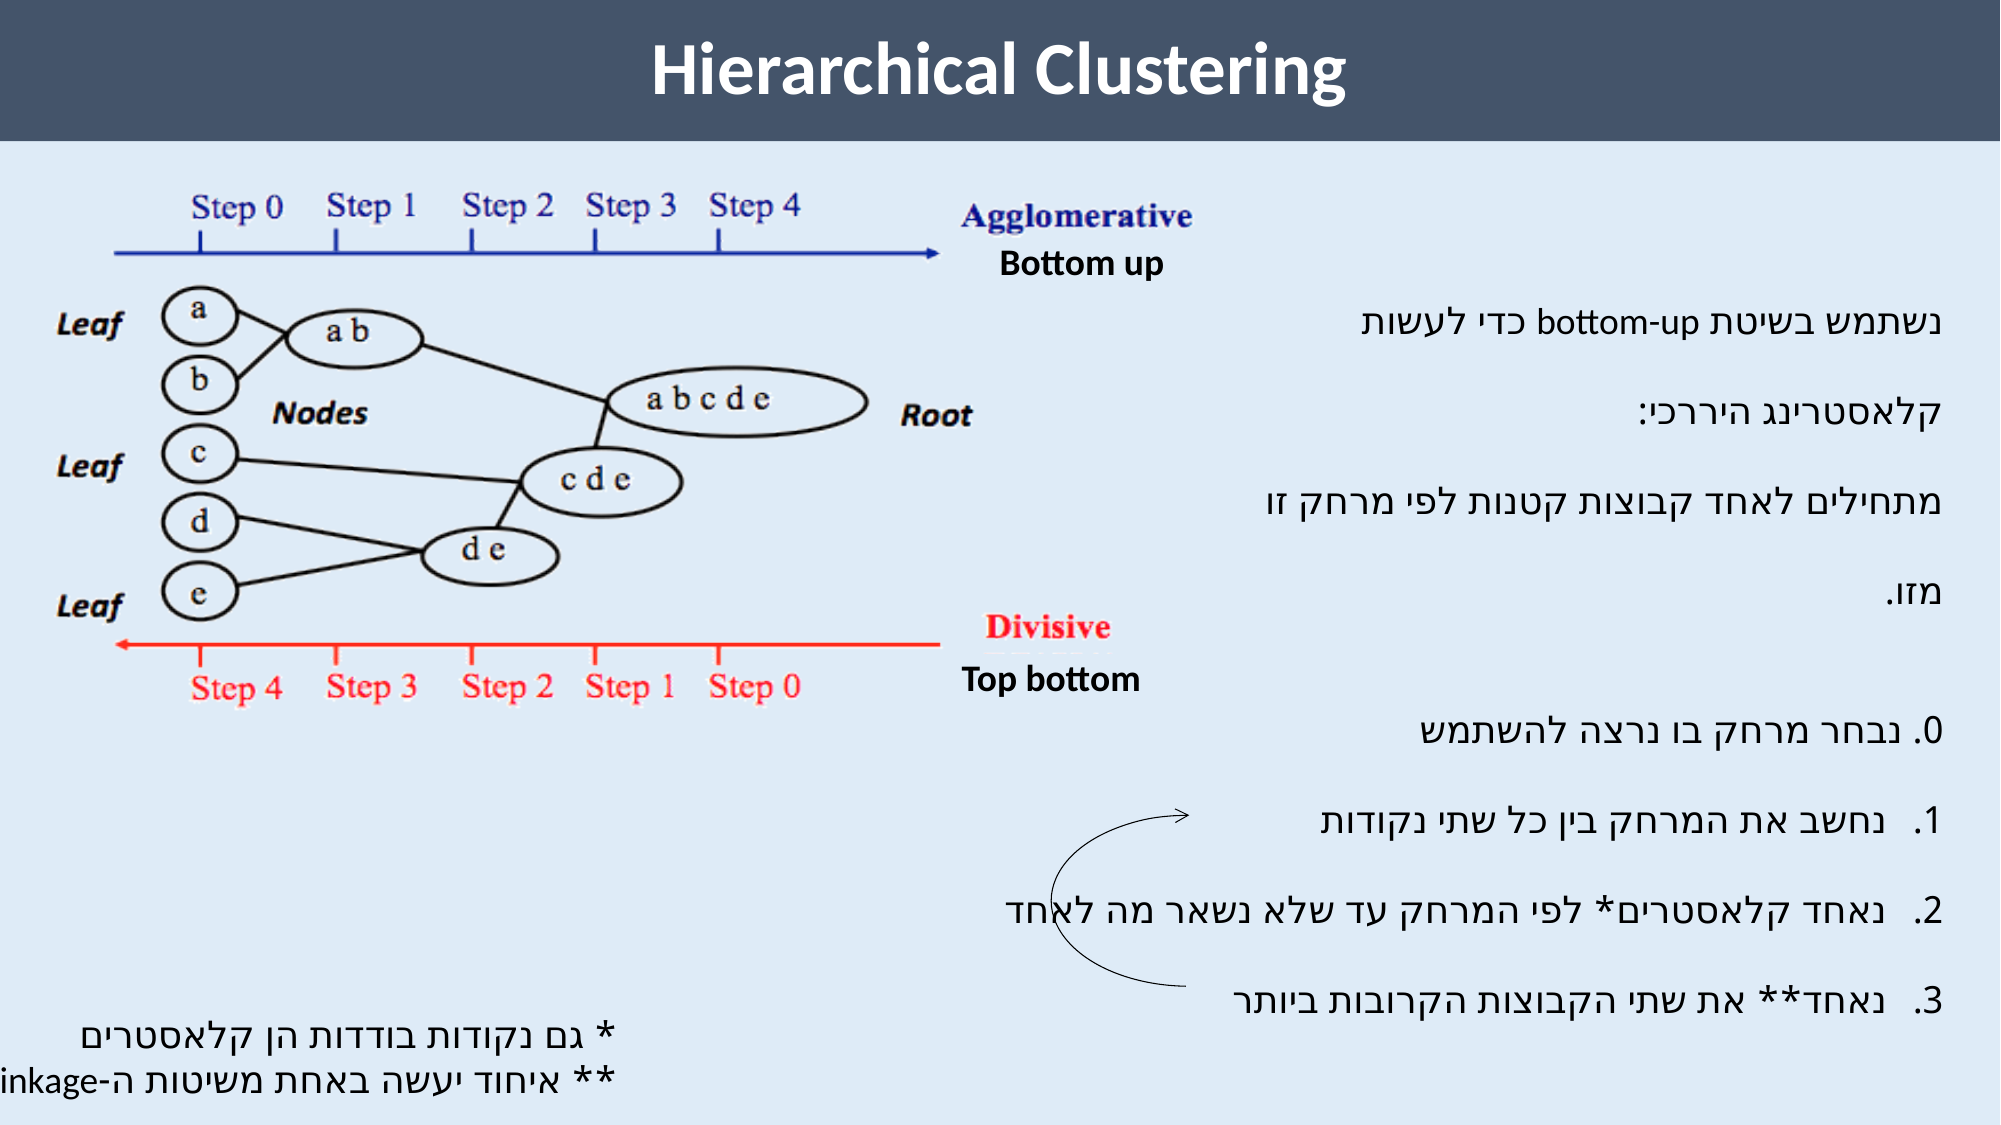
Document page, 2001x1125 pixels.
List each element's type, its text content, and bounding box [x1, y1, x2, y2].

text_box 0. נבחר מרחק בו נרצה להשתמש נחשב את המרחק בין כל שתי נקודות נאחד קלאסטרים* לפי המרחק עד שלא נשאר מה לאחד נאחד** את שתי הקבוצות הקרובות ביותר [868, 653, 1959, 939]
text_box [1050, 808, 1190, 987]
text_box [41, 181, 1220, 715]
text_box * גם נקודות בודדות הן קלאסטרים ** איחוד יעשה באחת משיטות ה-linkage [0, 1002, 633, 1125]
text_box נשתמש בשיטת bottom-up כדי לעשות קלאסטרינג היררכי: מתחילים לאחד קבוצות קטנות לפי מרחק זו מזו. [1242, 243, 1959, 529]
list Hierarchical Clustering [0, 0, 2000, 142]
